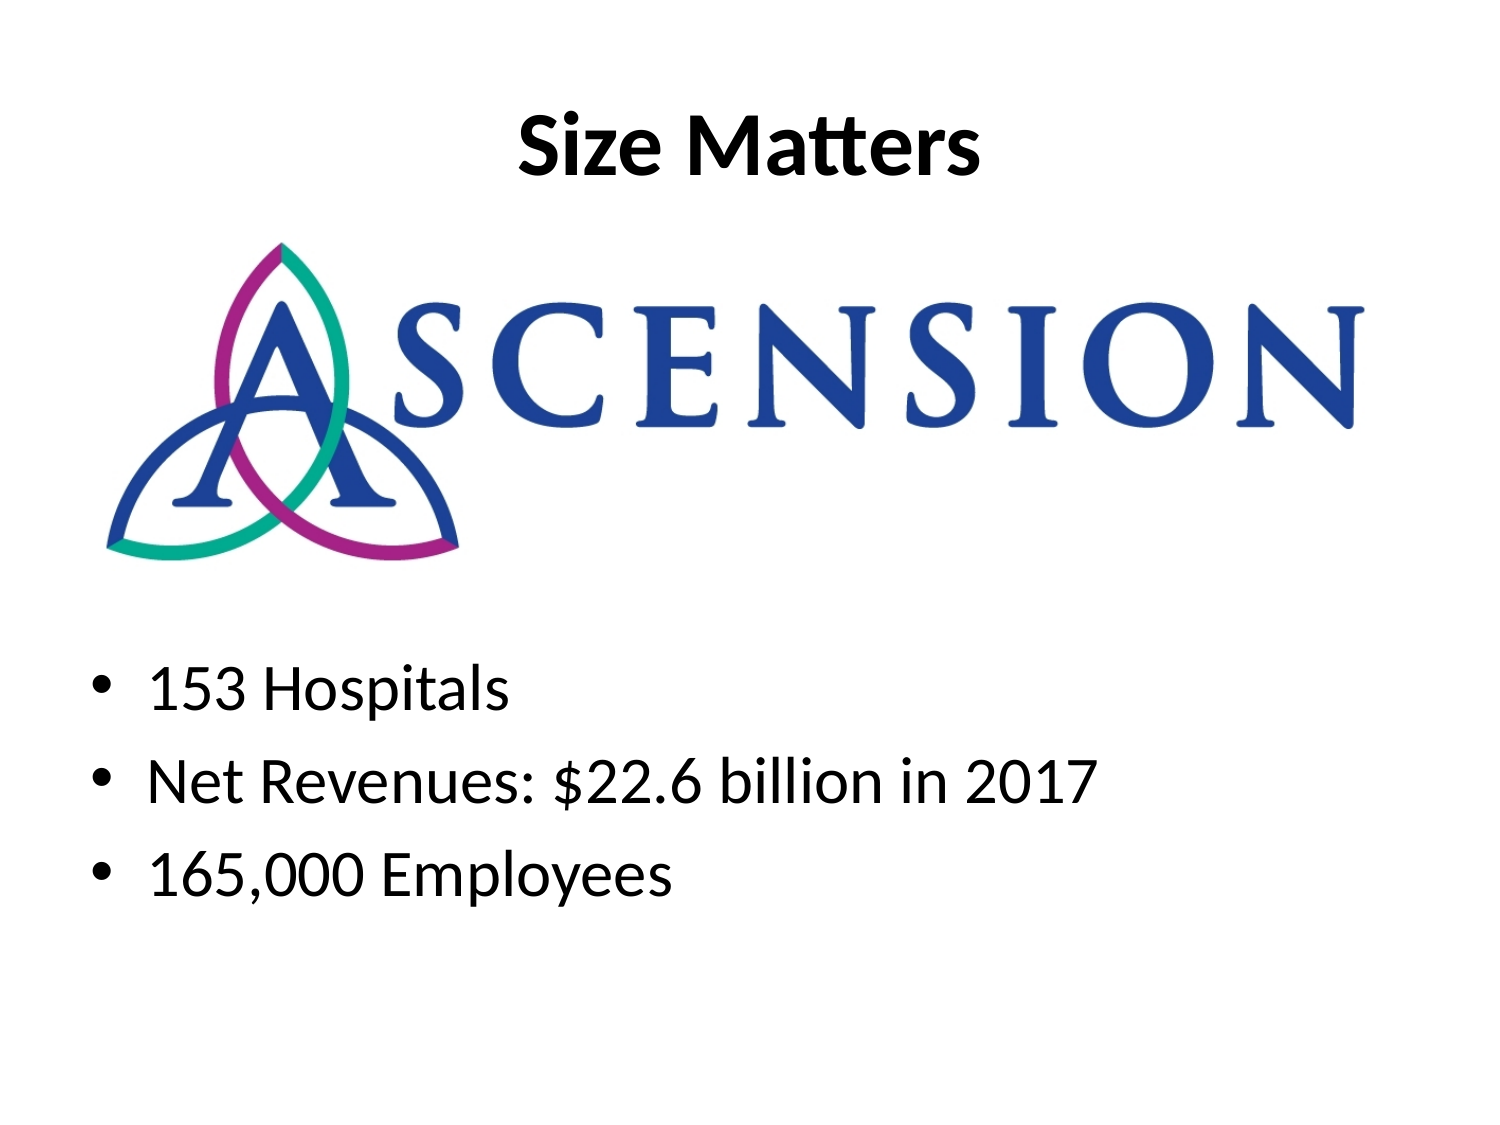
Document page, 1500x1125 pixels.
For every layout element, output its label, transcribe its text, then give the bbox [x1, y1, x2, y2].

picture [96, 232, 1375, 572]
list 153 Hospitals Net Revenues: $22.6 billion in 2017 165,000 Employees [75, 262, 1425, 1005]
title Size Matters [75, 45, 1425, 233]
